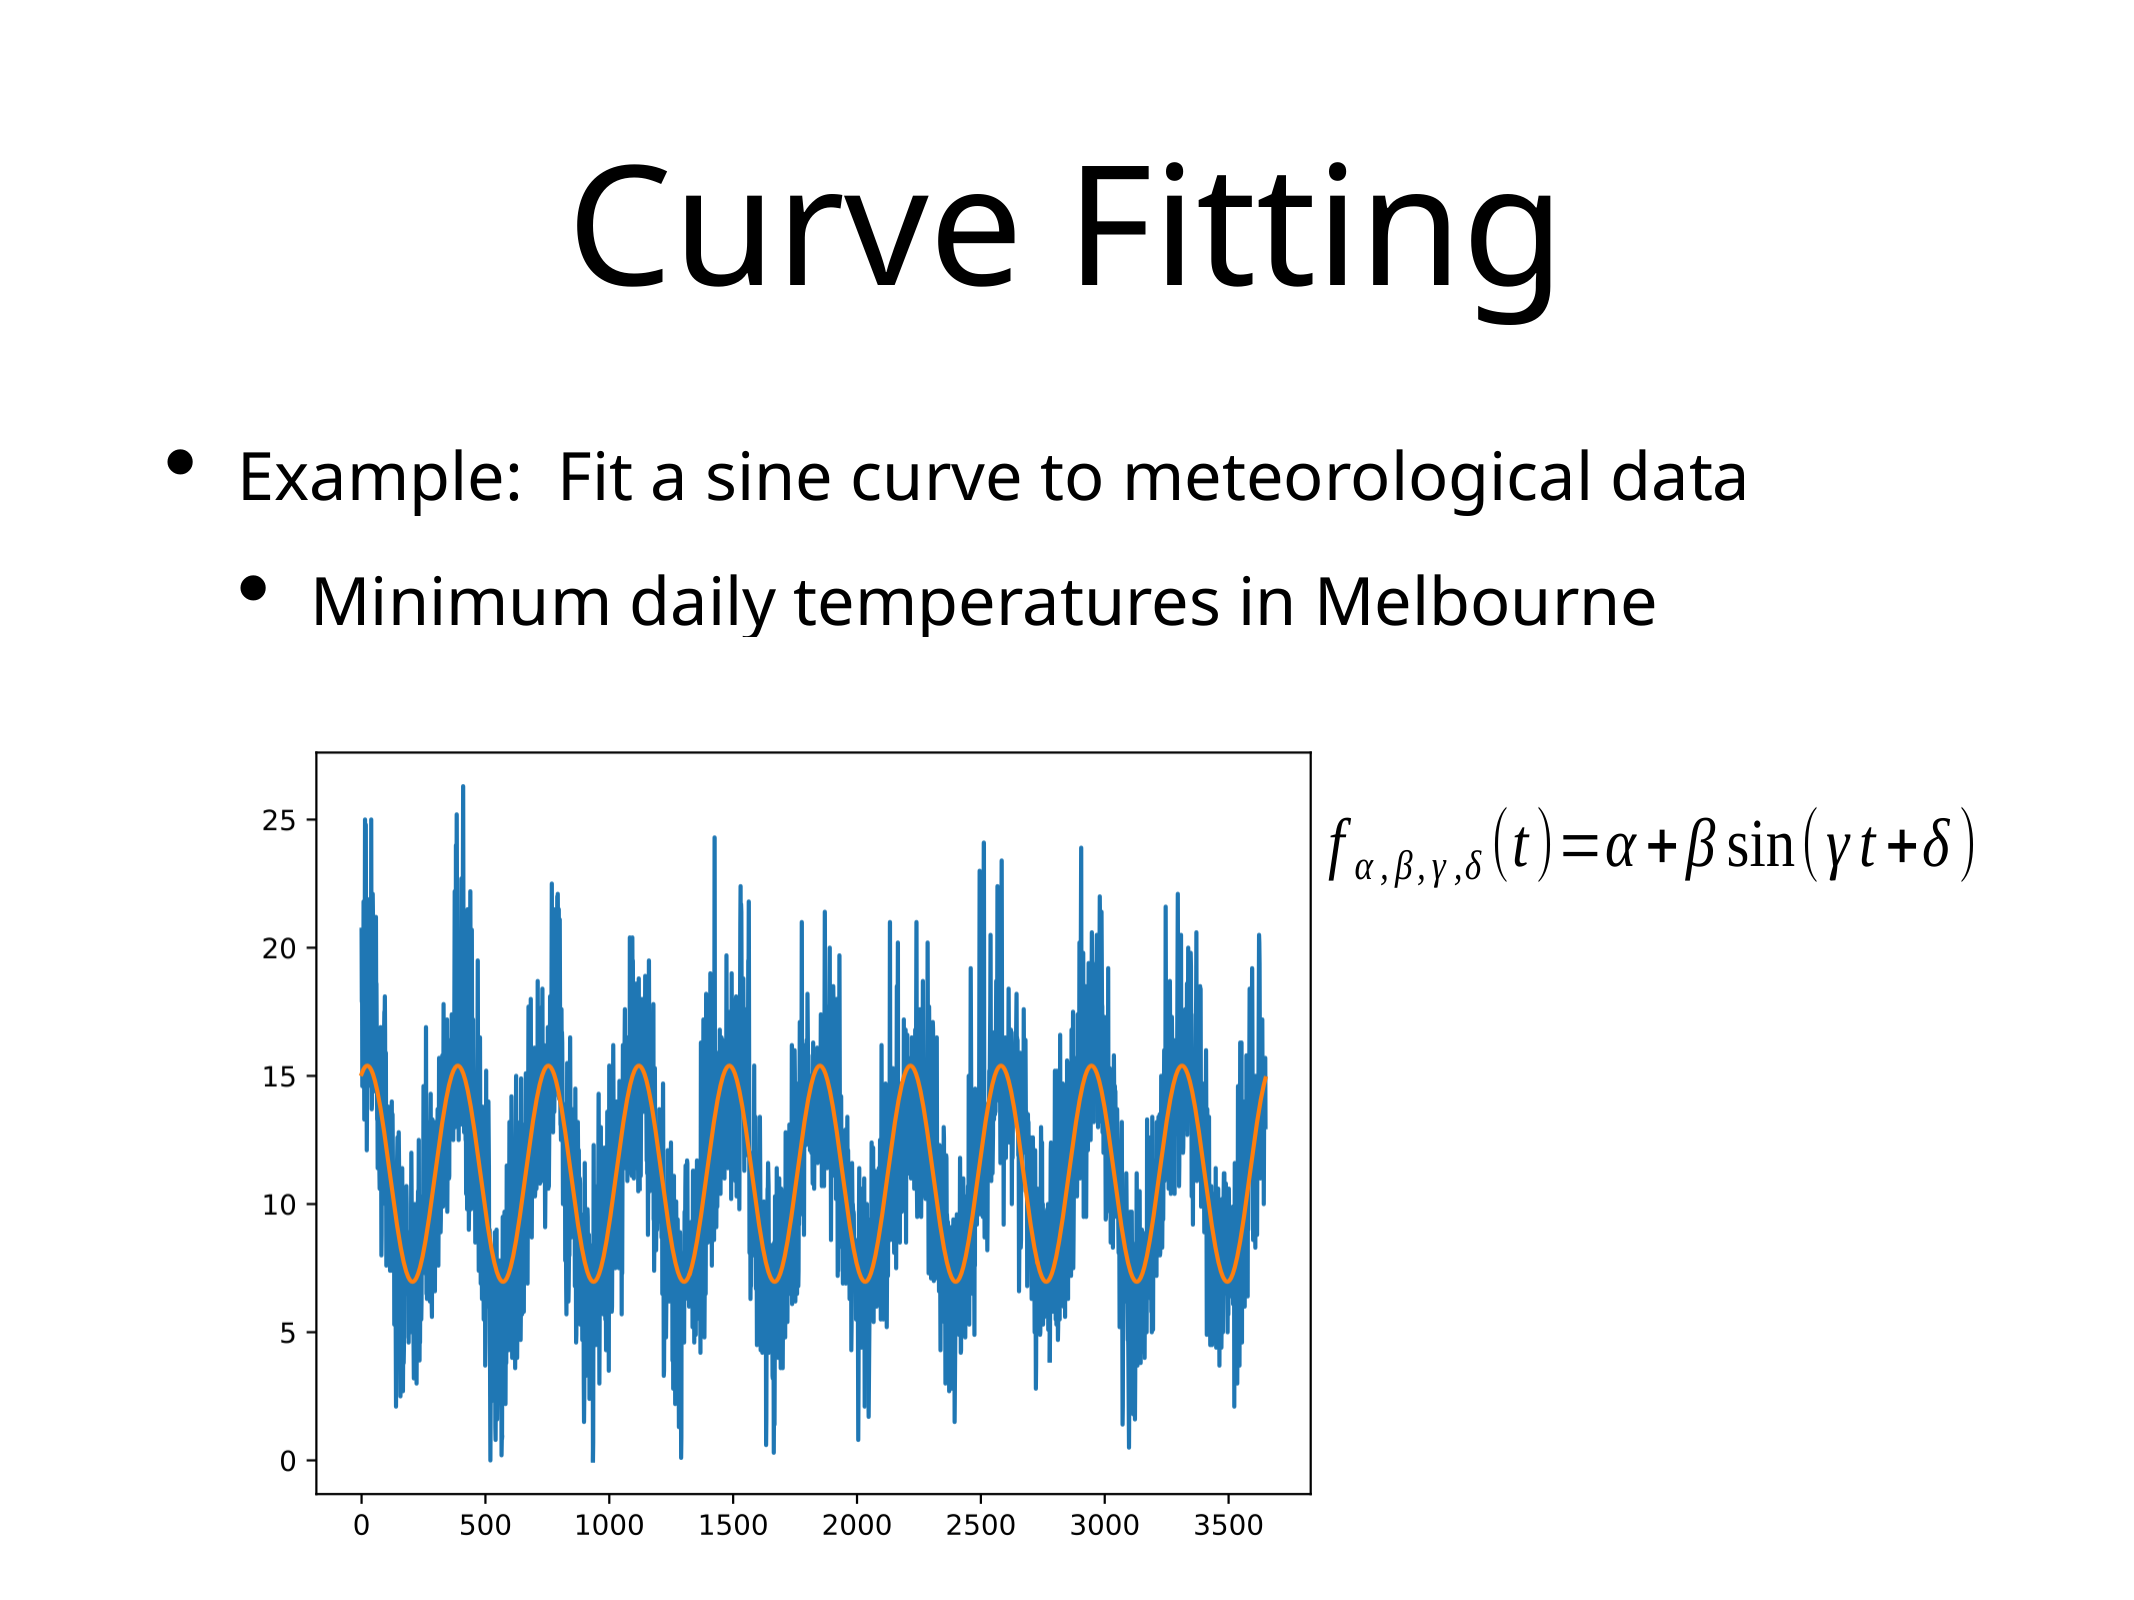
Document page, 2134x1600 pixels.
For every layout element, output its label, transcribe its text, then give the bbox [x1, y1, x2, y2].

title Curve Fitting [155, 41, 1978, 397]
list Example: Fit a sine curve to meteorological data Minimum daily temperatures in Melbourne [155, 424, 1978, 688]
picture [155, 637, 1440, 1600]
text_box [1440, 802, 1978, 891]
